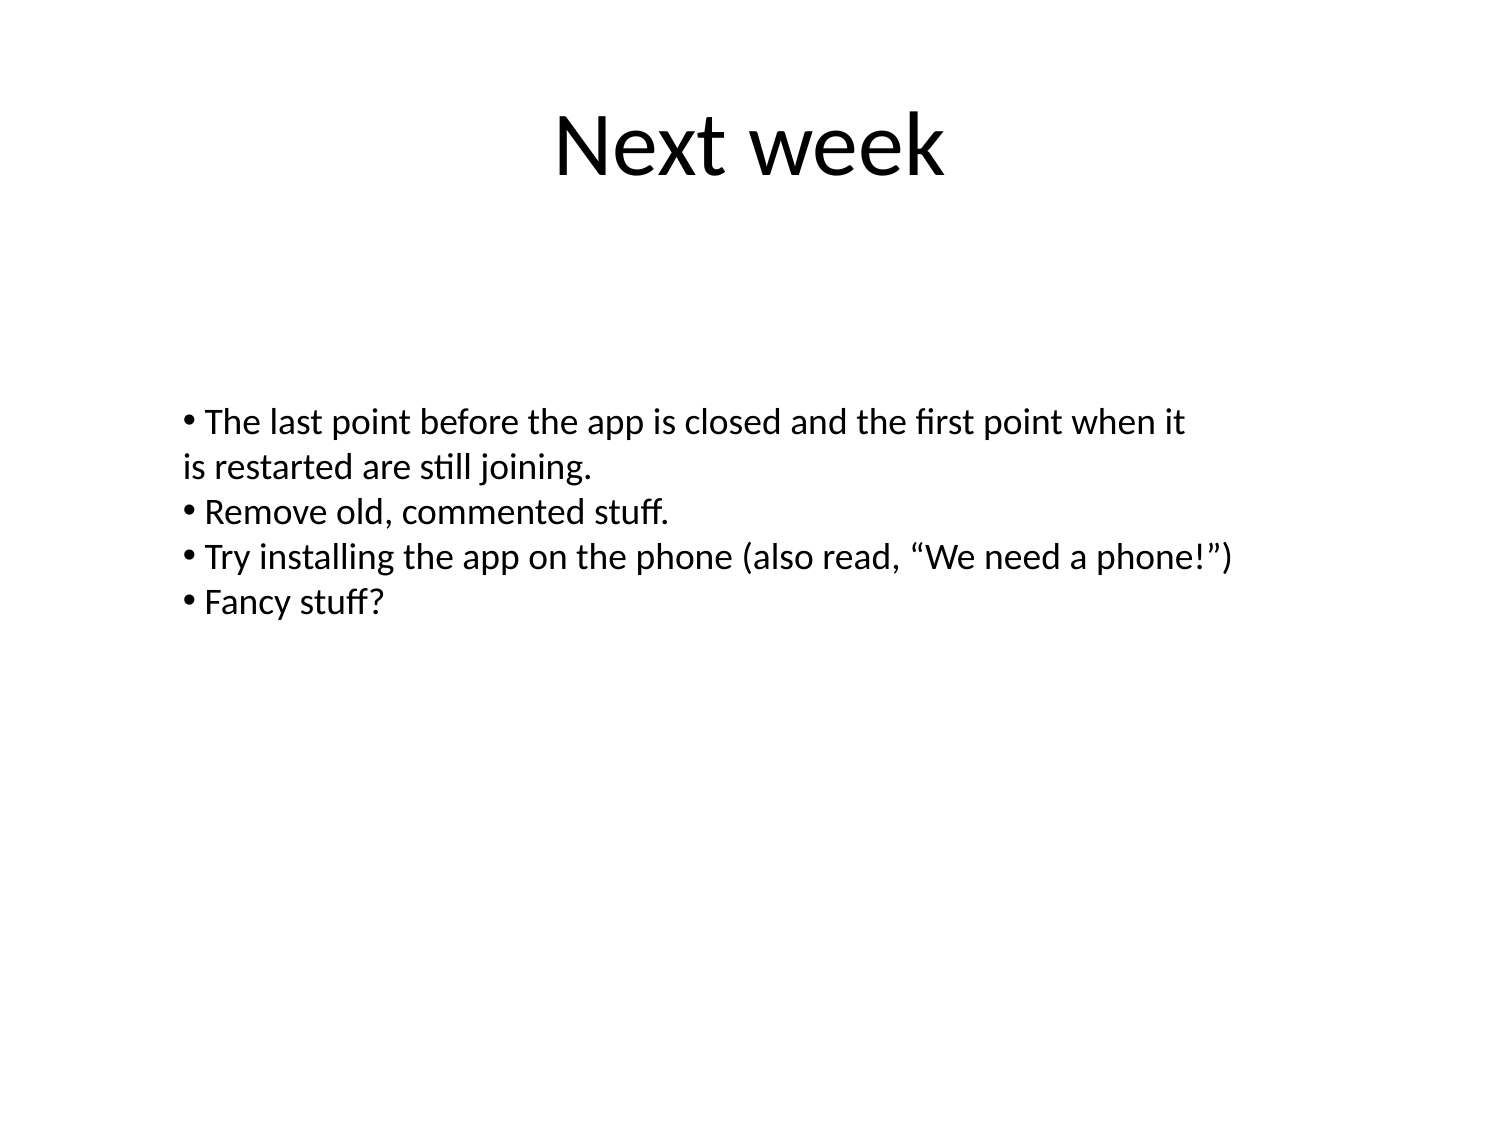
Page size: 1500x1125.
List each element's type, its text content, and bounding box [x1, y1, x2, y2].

text_box The last point before the app is closed and the first point when it is restarted are still joining. Remove old, commented stuff. Try installing the app on the phone (also read, “We need a phone!”) Fancy stuff? [168, 389, 1250, 630]
title Next week [75, 45, 1425, 233]
